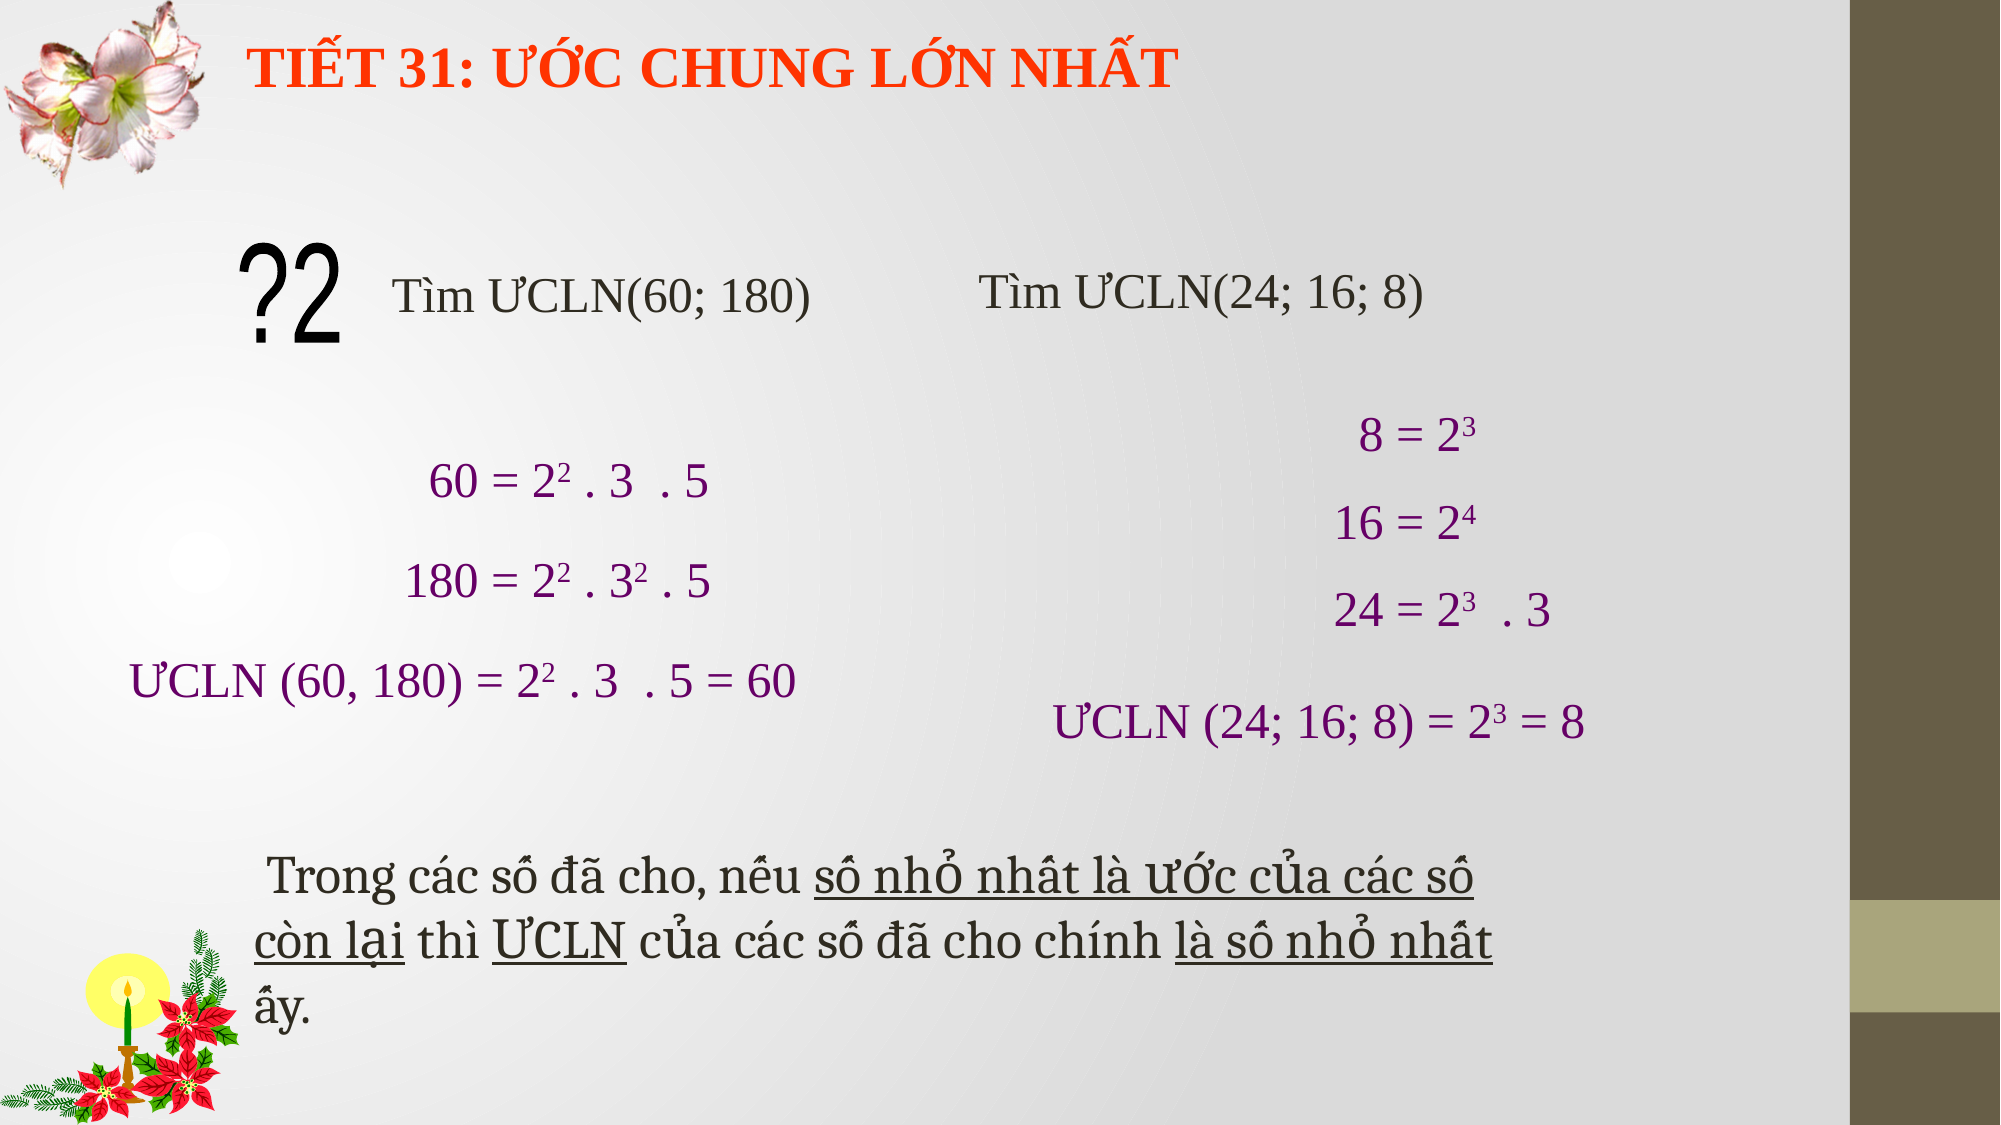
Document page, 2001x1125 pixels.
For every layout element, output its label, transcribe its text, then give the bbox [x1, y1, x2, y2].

text_box 60 = 22 . 3 . 5 [413, 440, 839, 516]
text_box TIẾT 31: ƯỚC CHUNG LỚN NHẤT [231, 21, 1805, 107]
text_box ƯCLN (24; 16; 8) = 23 = 8 [1037, 681, 2000, 757]
text_box Tìm ƯCLN(24; 16; 8) [963, 250, 1677, 326]
text_box ƯCLN (60, 180) = 22 . 3 . 5 = 60 [113, 640, 1102, 716]
text_box 8 = 23 [1343, 394, 1769, 470]
text_box Trong các số đã cho, nếu số nhỏ nhất là ư­ớc của các số còn lại thì ƯCLN của các số đã cho chính là số nhỏ nhất ấy. [239, 831, 1575, 1042]
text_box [0, 928, 240, 1125]
text_box 16 = 24 [1318, 481, 1769, 557]
text_box 180 = 22 . 32 . 5 [388, 540, 839, 616]
text_box Tìm ƯCLN(60; 180) [376, 255, 1640, 330]
picture [0, 0, 231, 203]
text_box 24 = 23 . 3 [1318, 569, 1769, 645]
